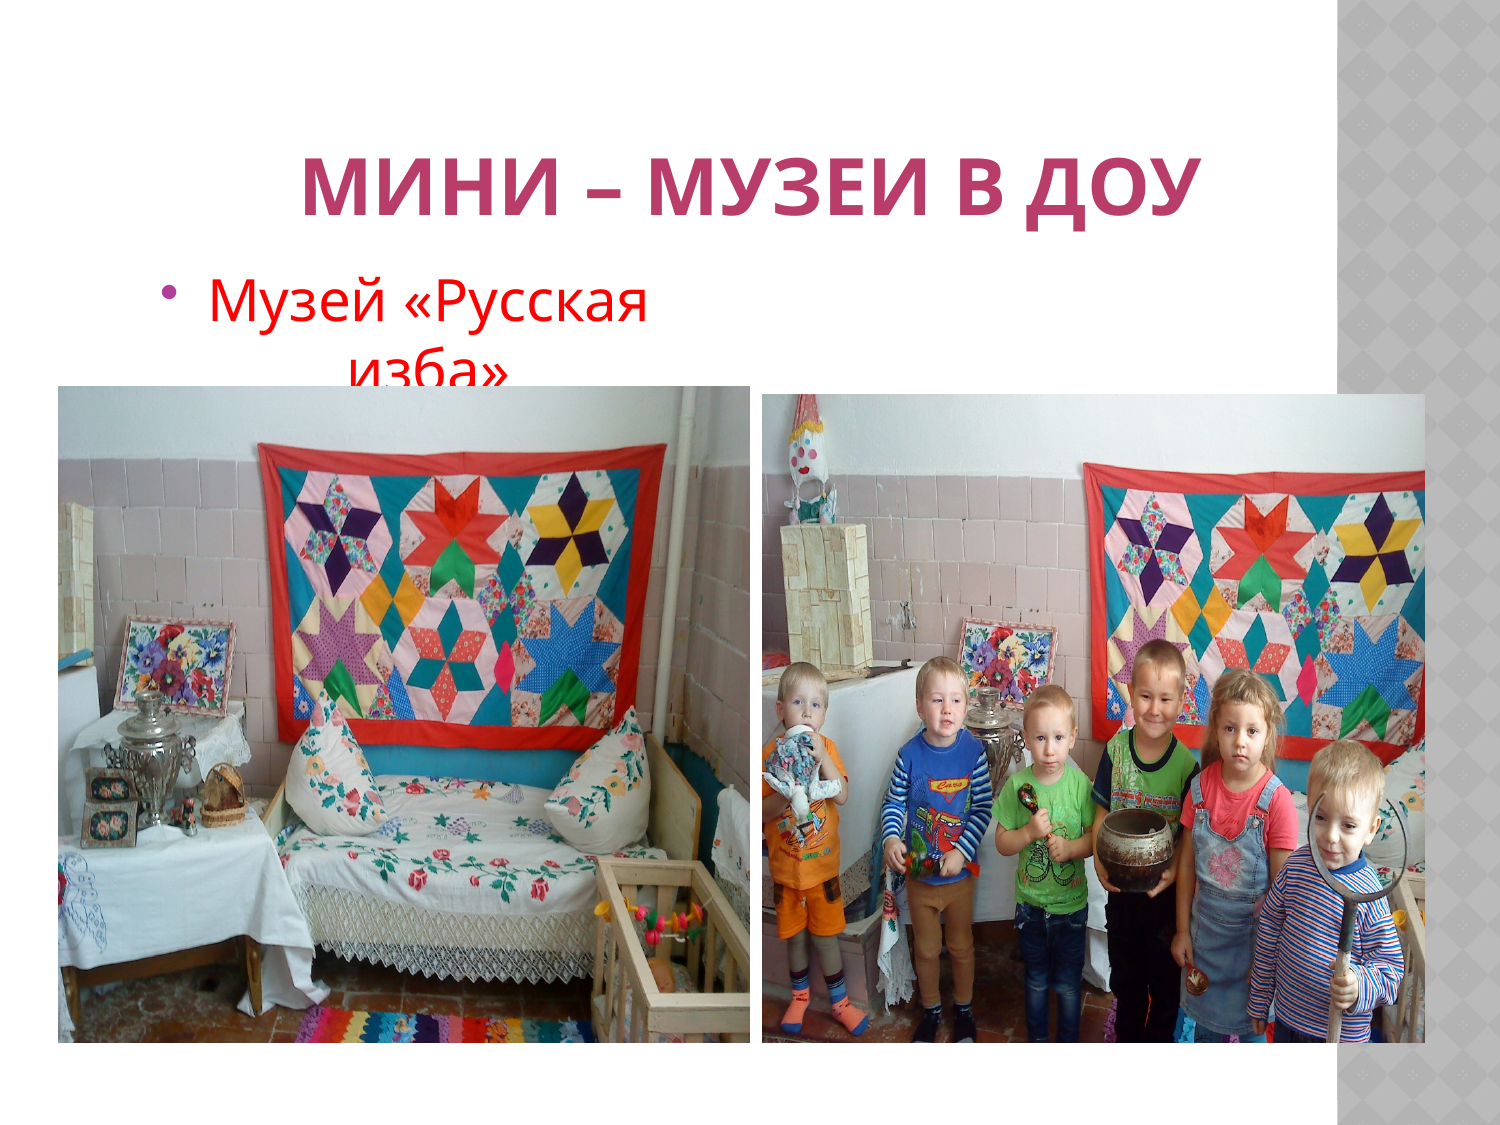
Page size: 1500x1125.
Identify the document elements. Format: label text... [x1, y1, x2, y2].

title Мини – музеи в ДОУ [75, 115, 1425, 232]
picture [58, 386, 751, 1044]
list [762, 394, 1426, 1044]
list Музей «Русская изба» [75, 255, 738, 384]
